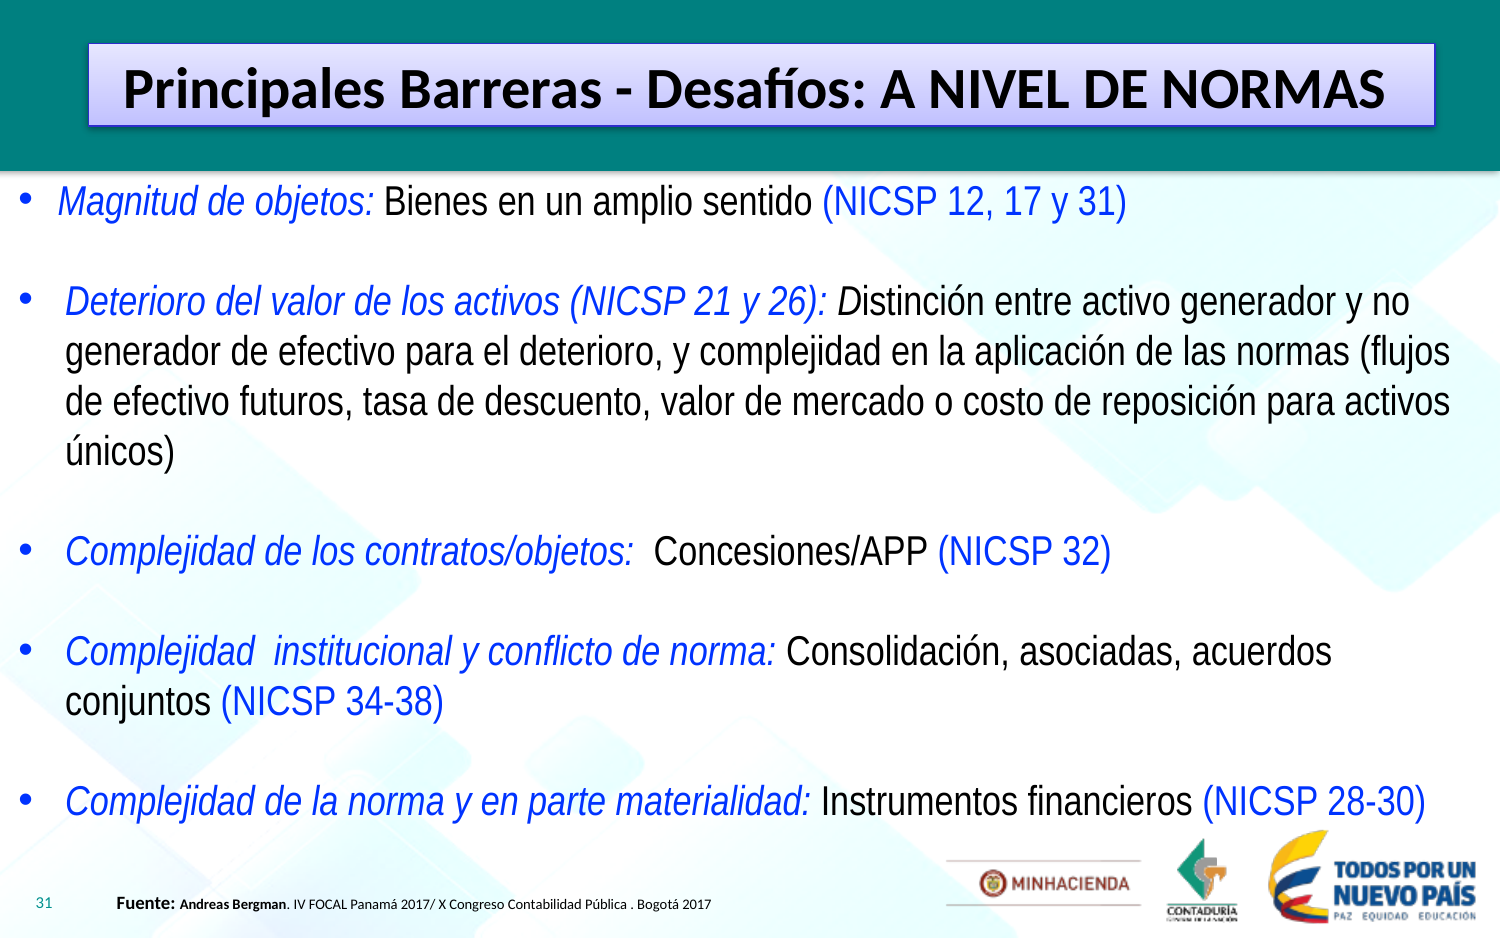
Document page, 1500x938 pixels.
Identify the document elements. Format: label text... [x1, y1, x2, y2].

text_box Principales Barreras - Desafíos: A NIVEL DE NORMAS [88, 43, 1436, 127]
picture [937, 831, 1148, 933]
slide_number 31 [20, 883, 334, 929]
text_box Fuente: Andreas Bergman. IV FOCAL Panamá 2017/ X Congreso Contabilidad Pública . Bogotá 2017 [68, 885, 764, 920]
text_box Magnitud de objetos: Bienes en un amplio sentido (NICSP 12, 17 y 31) Deterioro del valor de los activos (NICSP 21 y 26): Distinción entre activo generador y no generador de efectivo para el deterioro, y complejidad en la aplicación de las normas (flujos de efectivo futuros, tasa de descuento, valor de mercado o costo de reposición para activos únicos) Complejidad de los contratos/objetos: Concesiones/APP (NICSP 32) Complejidad institucional y conflicto de norma: Consolidación, asociadas, acuerdos conjuntos (NICSP 34-38) Complejidad de la norma y en parte materialidad: Instrumentos financieros (NICSP 28-30) [5, 149, 1494, 831]
picture [1165, 836, 1239, 931]
picture [1258, 831, 1485, 933]
